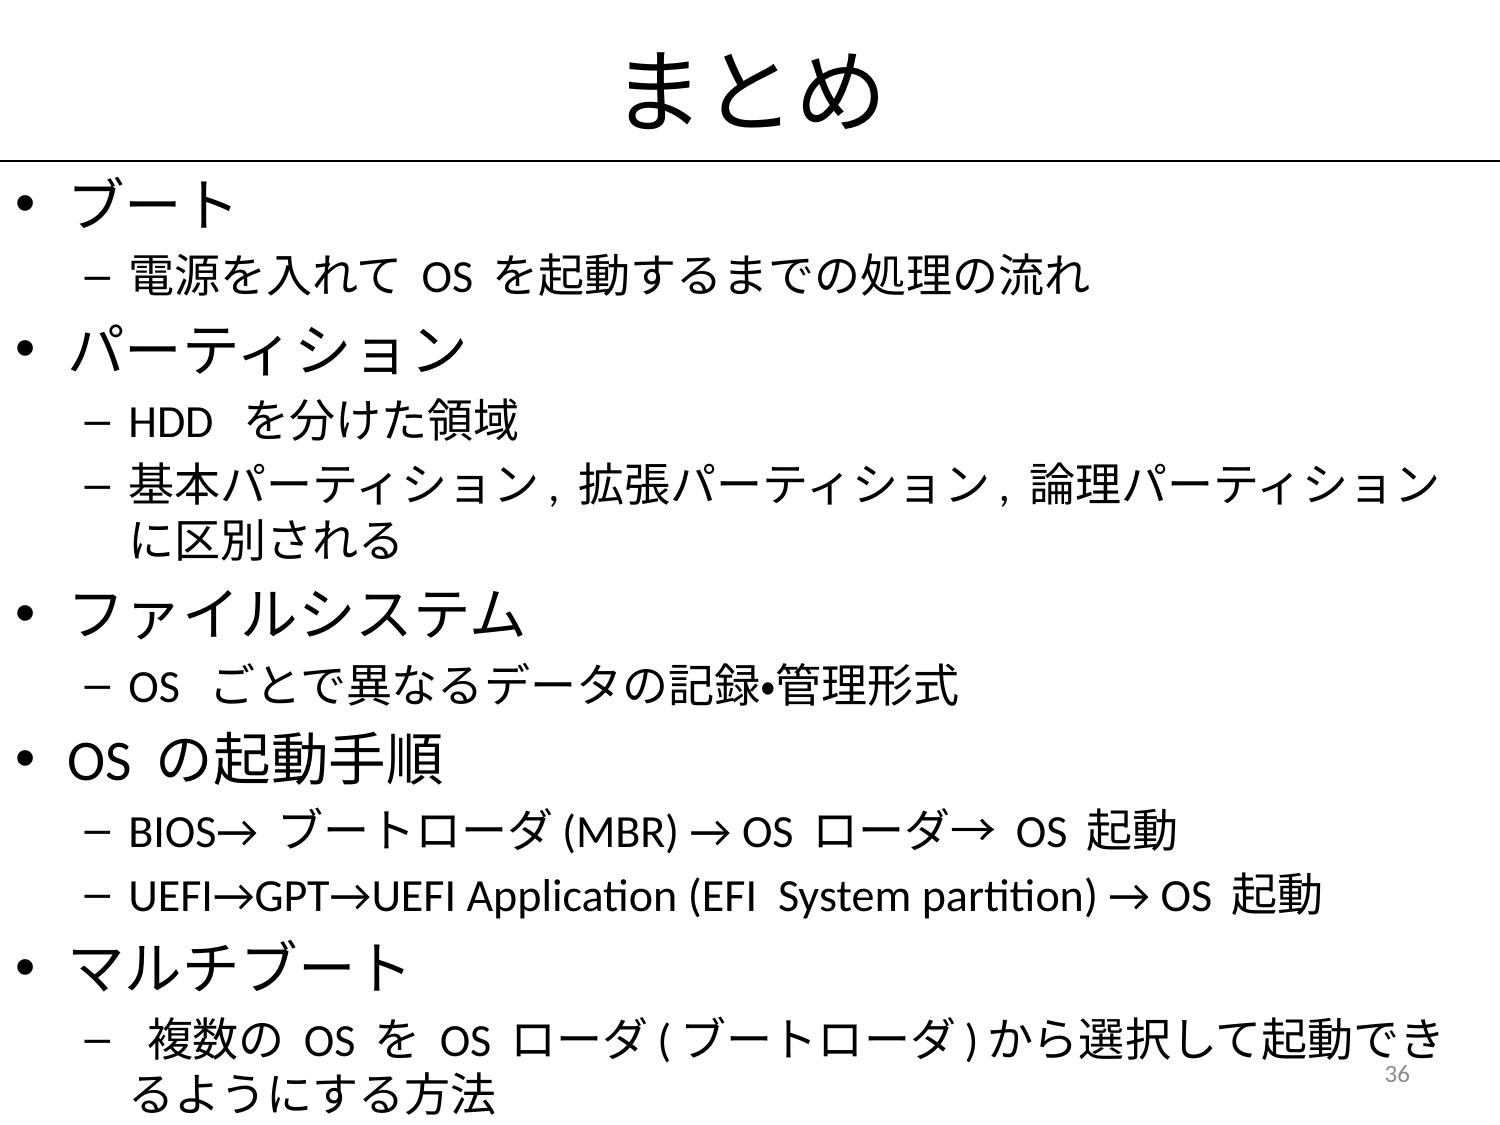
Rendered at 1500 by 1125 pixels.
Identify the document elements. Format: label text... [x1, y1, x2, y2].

list ブート 電源を入れて OS を起動するまでの処理の流れ パーティション HDD を分けた領域 基本パーティション, 拡張パーティション, 論理パーティションに区別される ファイルシステム OS ごとで異なるデータの記録・管理形式 OS の起動手順 BIOS→ ブートローダ(MBR) → OS ローダ→ OS 起動 UEFI→GPT→UEFI Application (EFI System partition) → OS 起動 マルチブート 複数の OS を OS ローダ(ブートローダ)から選択して起動できるようにする方法 [0, 166, 1500, 1125]
slide_number 36 [1074, 1042, 1425, 1103]
title まとめ [75, 0, 1425, 160]
